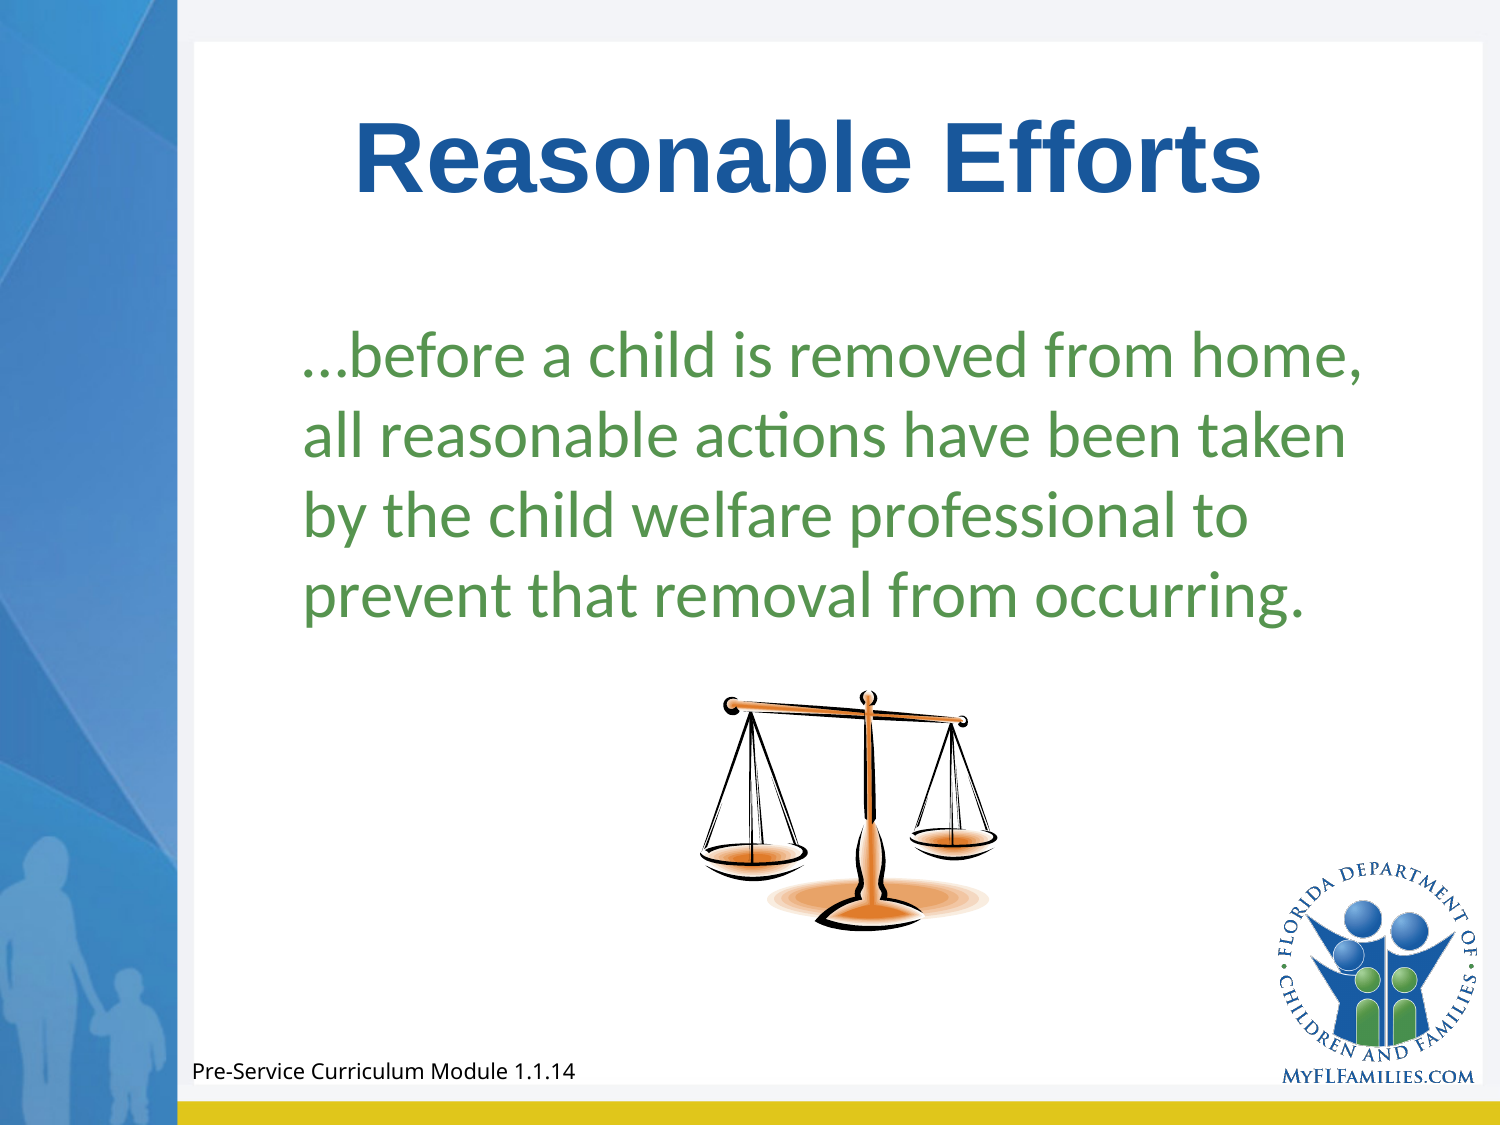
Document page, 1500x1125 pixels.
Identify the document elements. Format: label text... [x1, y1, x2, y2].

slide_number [177, 1050, 626, 1100]
text_box Reasonable Efforts [339, 85, 1395, 221]
list …before a child is removed from home, all reasonable actions have been taken by the child welfare professional to prevent that removal from occurring. [287, 303, 1395, 932]
picture [0, 0, 1500, 1125]
